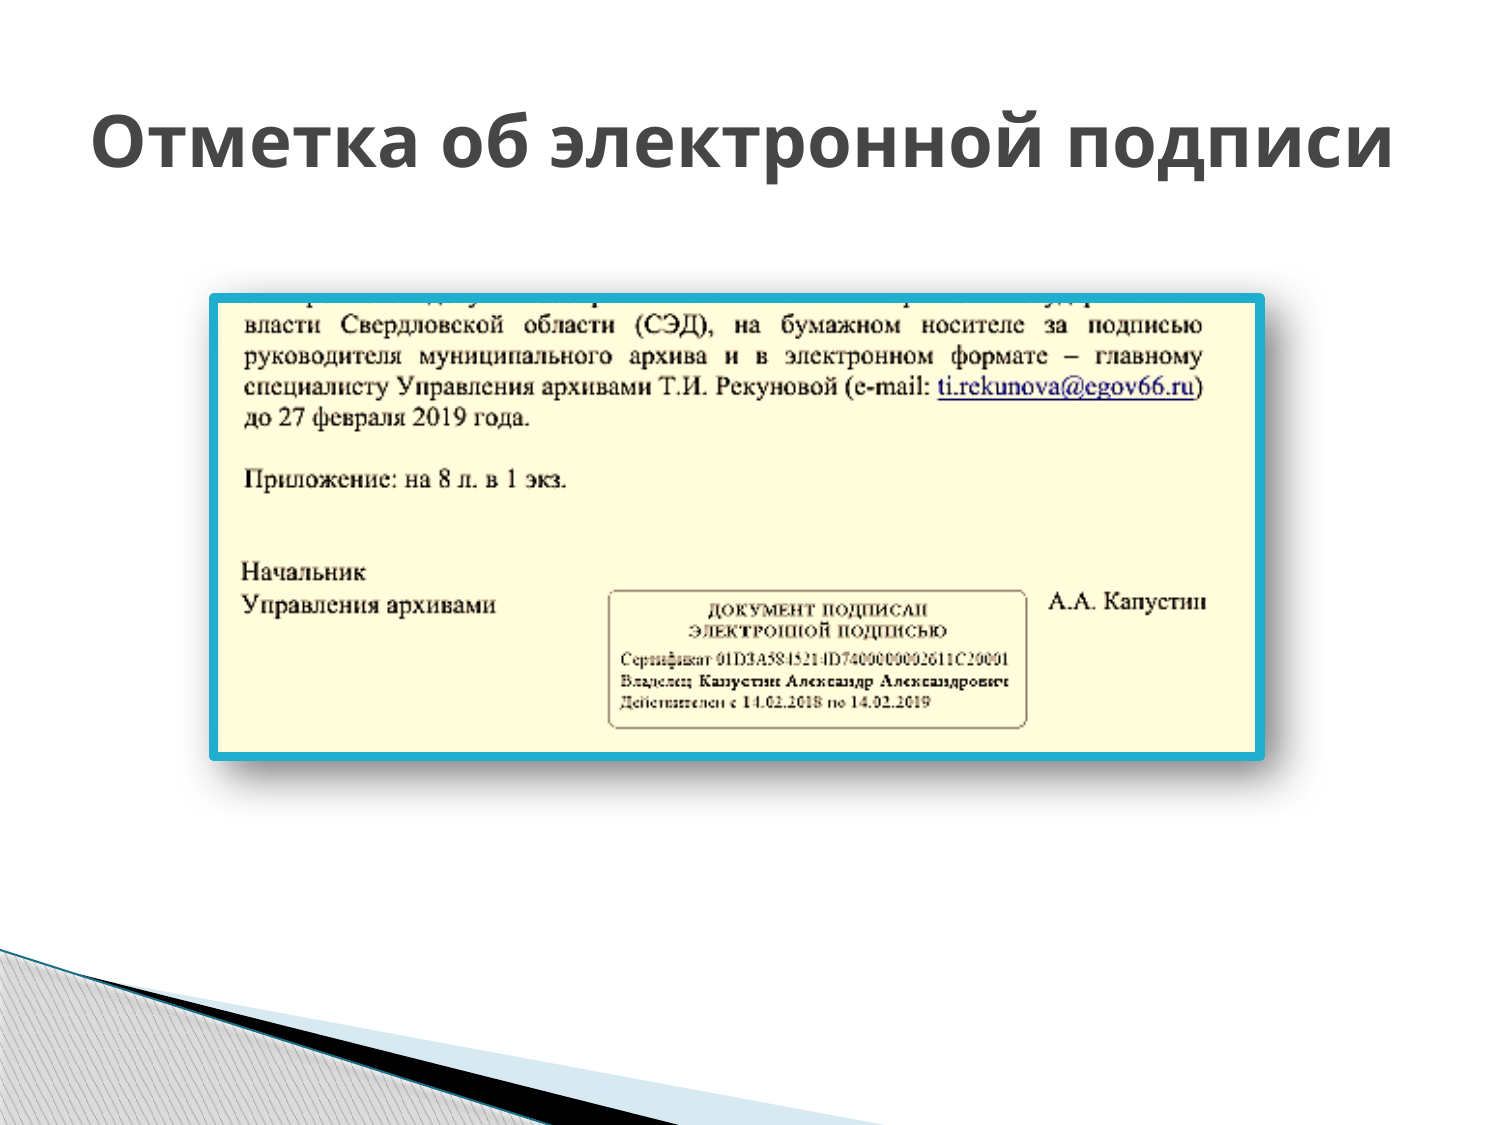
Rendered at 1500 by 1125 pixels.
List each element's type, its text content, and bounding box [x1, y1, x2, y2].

title Отметка об электронной подписи [75, 45, 1425, 233]
picture [218, 302, 1256, 752]
